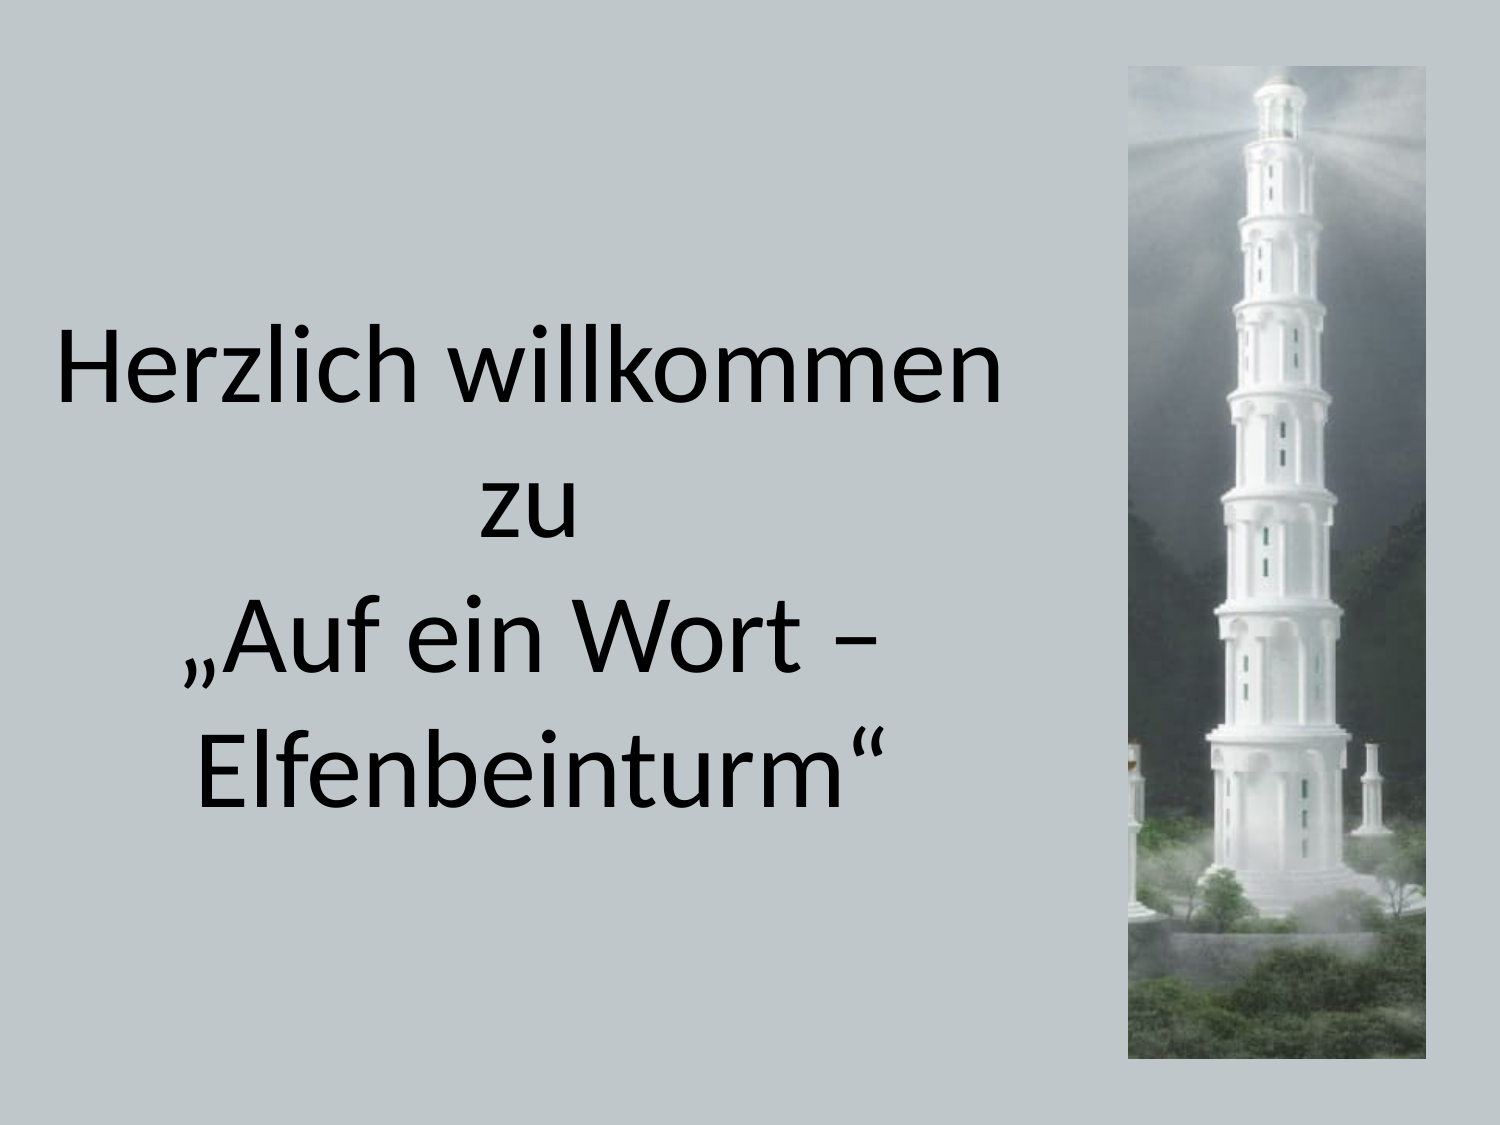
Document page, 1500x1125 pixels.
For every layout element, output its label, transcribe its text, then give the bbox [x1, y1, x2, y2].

text_box Herzlich willkommen zu „Auf ein Wort – Elfenbeinturm“ [39, 282, 1047, 837]
picture [1127, 65, 1427, 1060]
